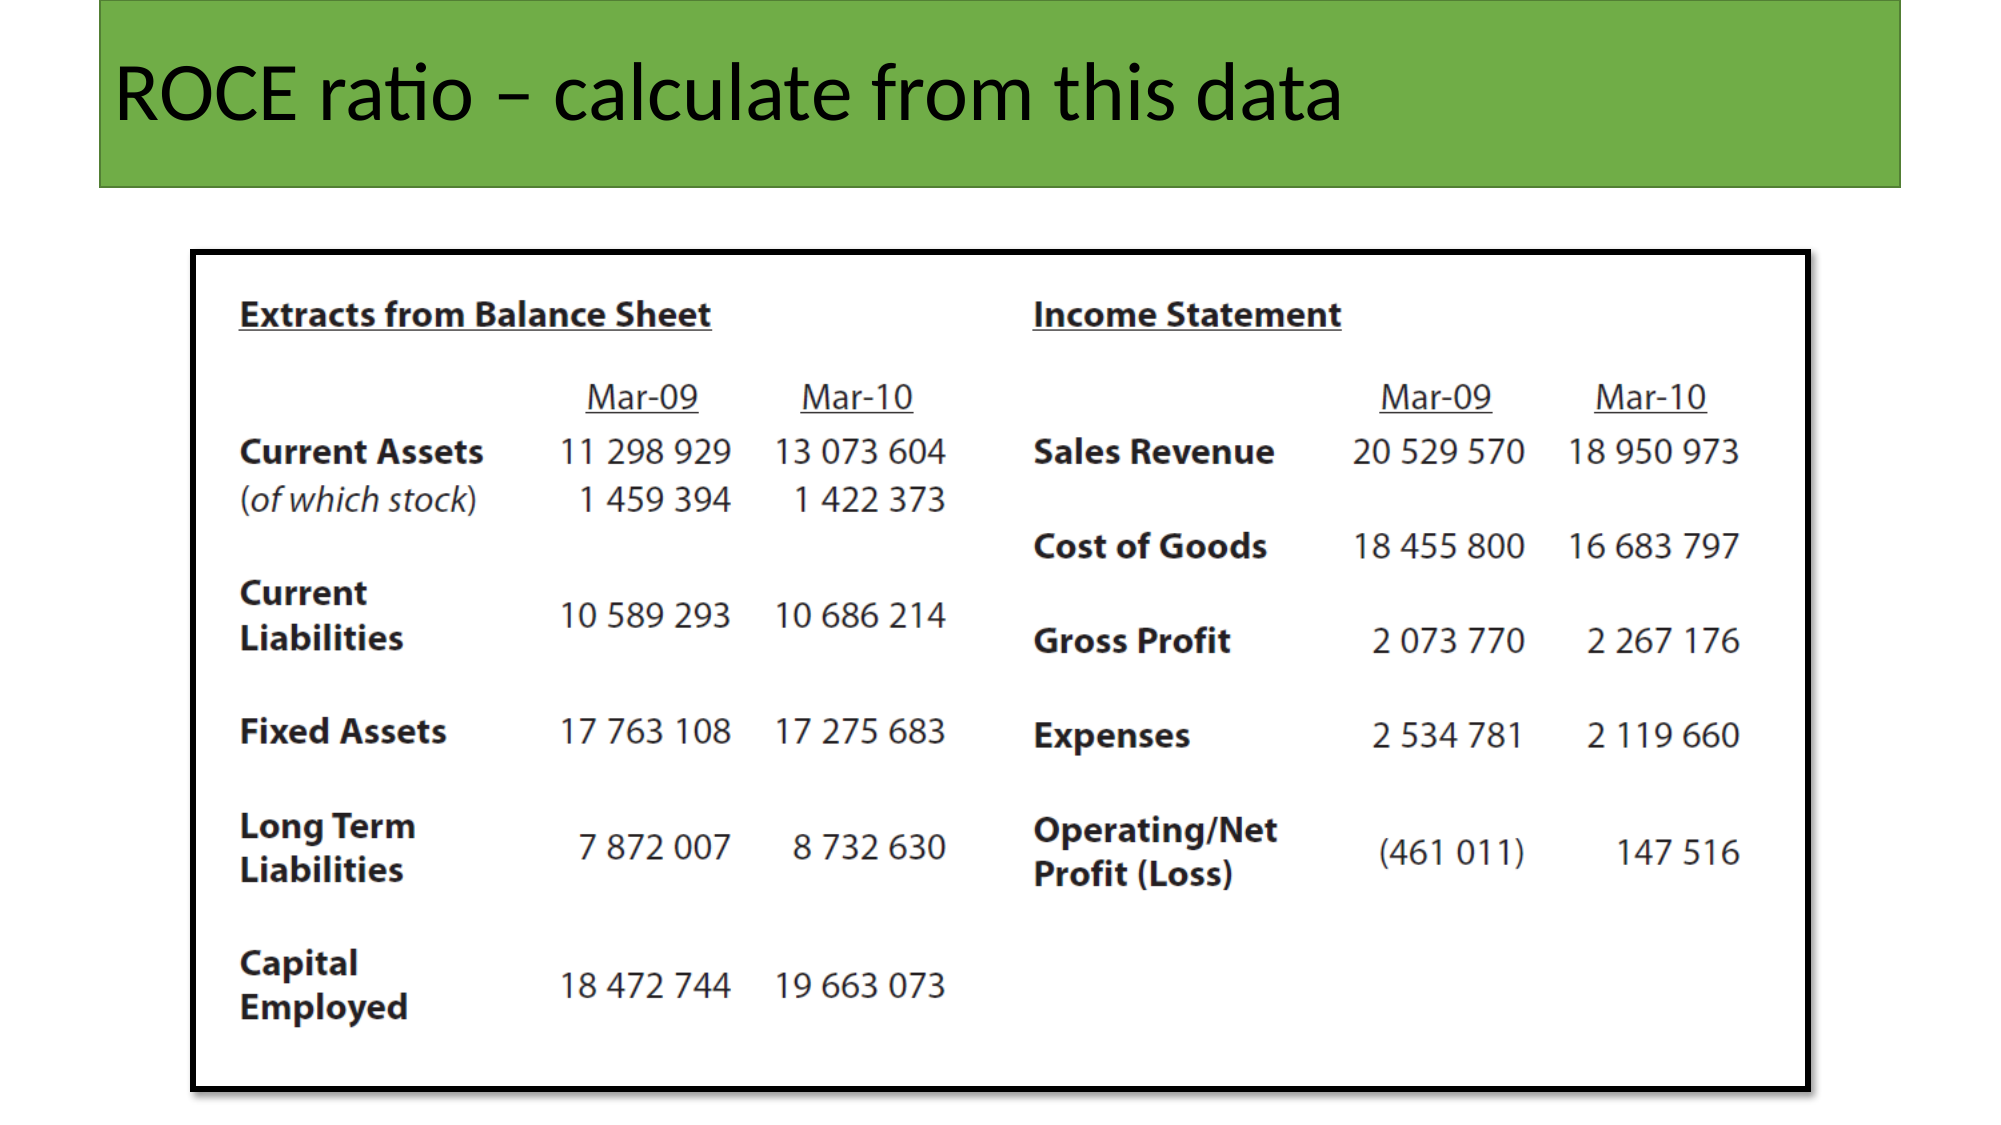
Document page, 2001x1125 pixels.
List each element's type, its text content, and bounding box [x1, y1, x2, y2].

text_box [196, 255, 1804, 1085]
picture [196, 255, 1805, 1086]
title ROCE ratio – calculate from this data [99, 0, 1901, 188]
